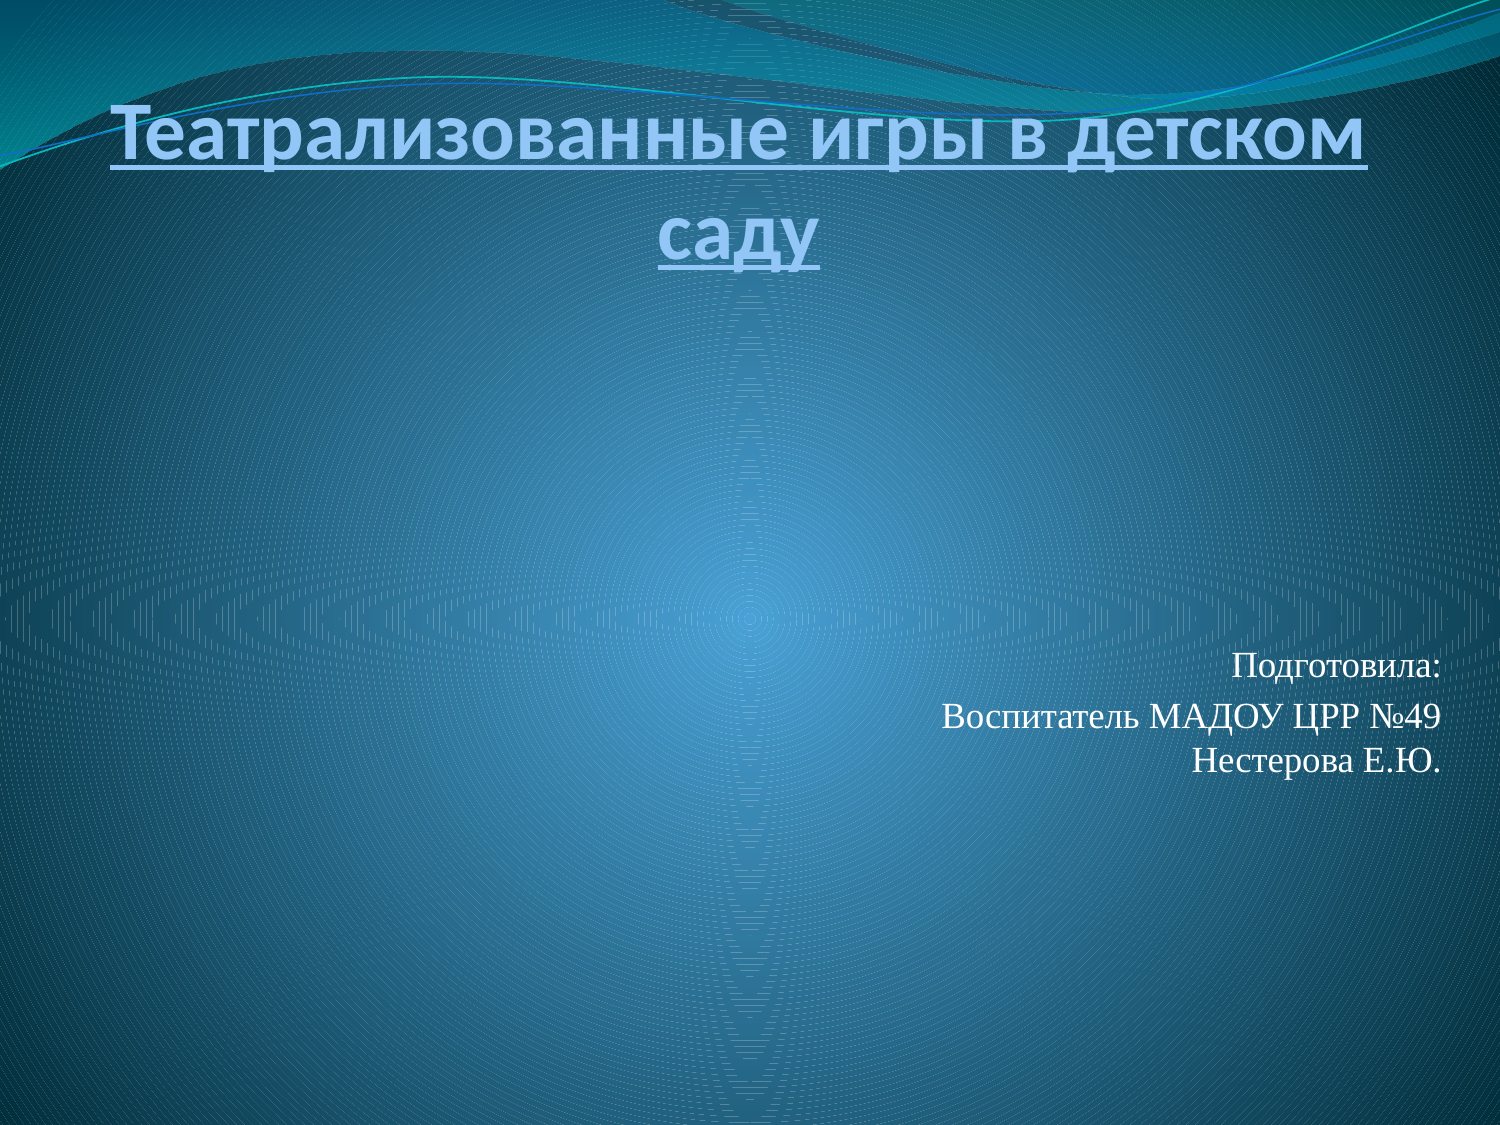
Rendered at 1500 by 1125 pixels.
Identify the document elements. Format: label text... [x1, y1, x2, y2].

subtitle Подготовила: Воспитатель МАДОУ ЦРР №49 Нестерова Е.Ю. [832, 632, 1450, 788]
title Театрализованные игры в детском саду [46, 175, 1435, 377]
